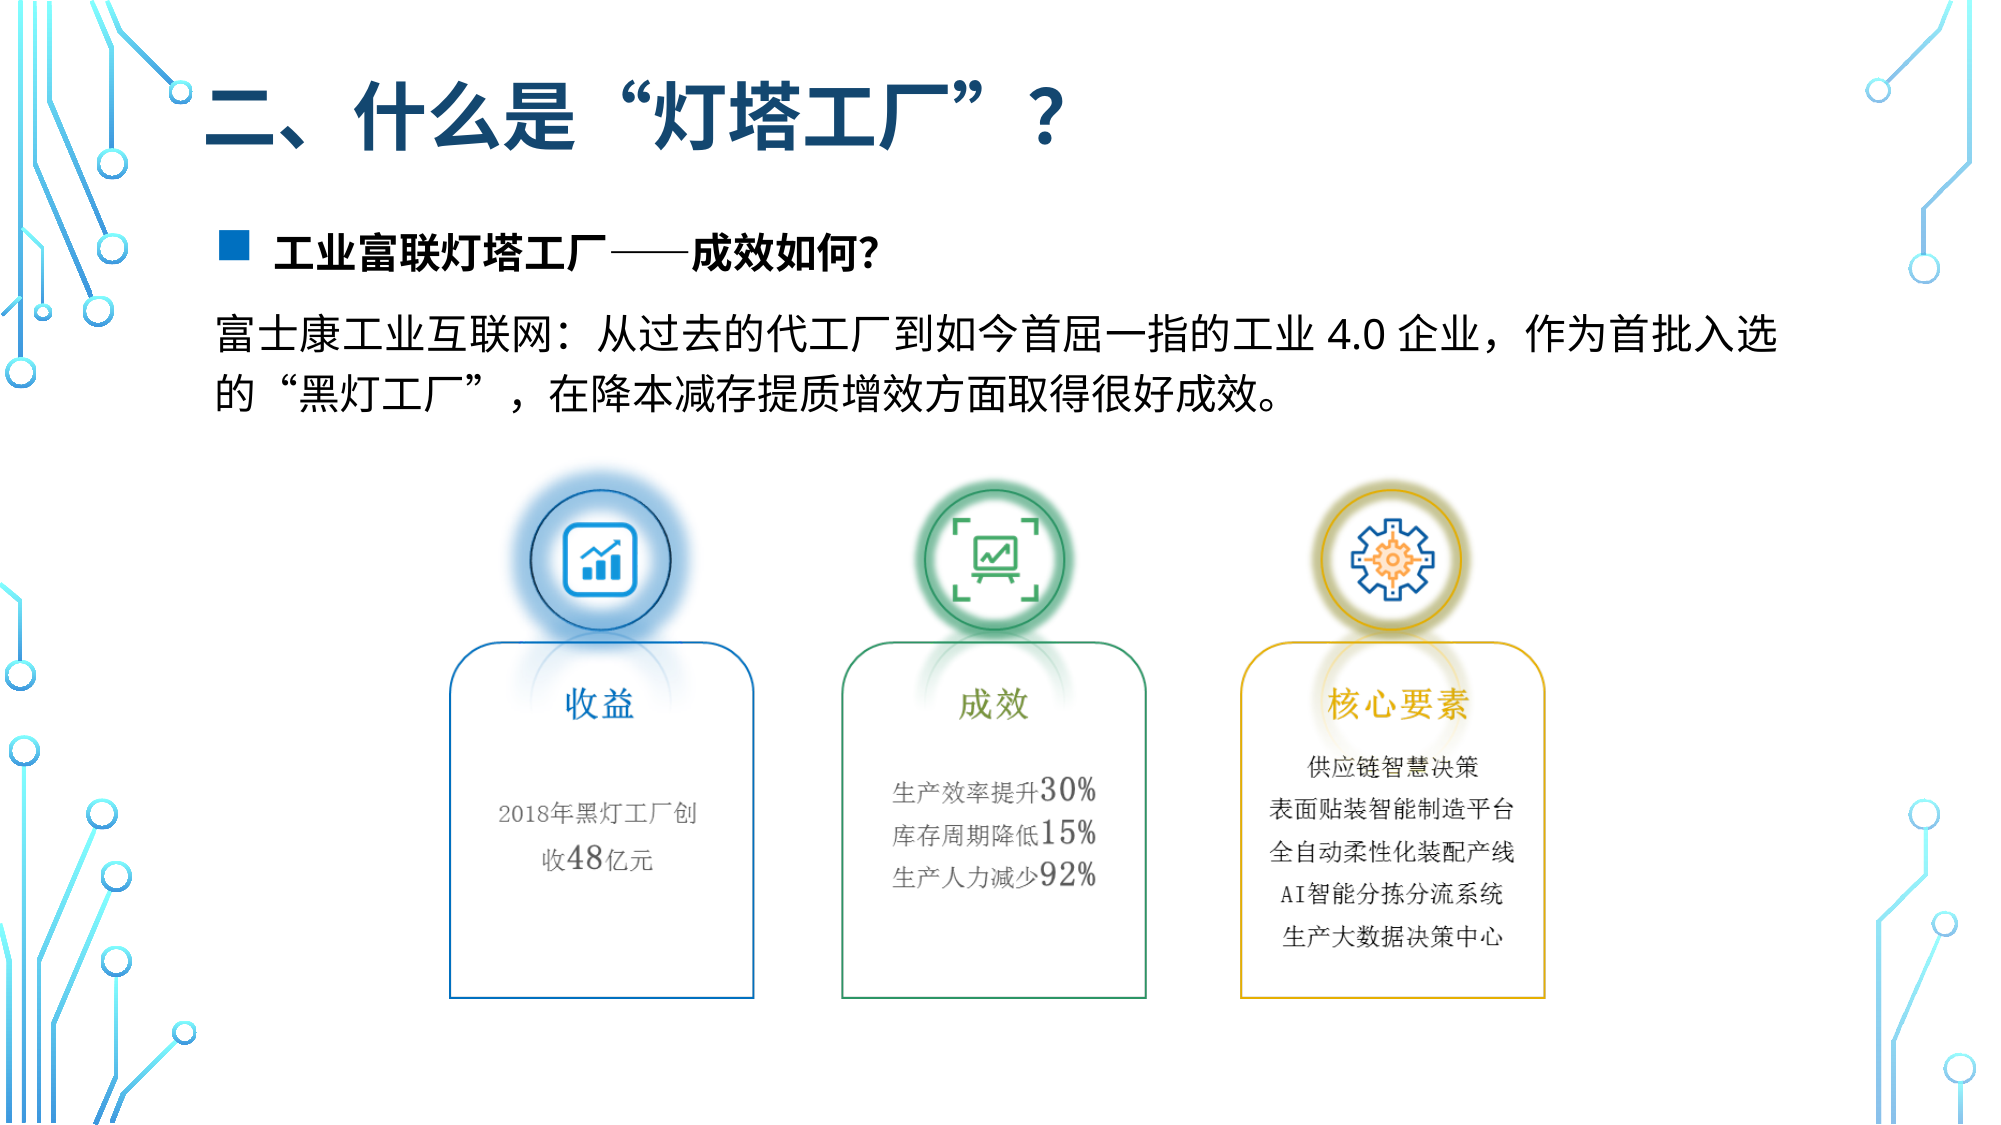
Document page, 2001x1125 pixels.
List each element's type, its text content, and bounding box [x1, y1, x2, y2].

title 二、什么是“灯塔工厂”？ [187, 0, 1813, 242]
picture [448, 445, 1552, 999]
list 工业富联灯塔工厂——成效如何？ 富士康工业互联网：从过去的代工厂到如今首屈一指的工业4.0企业，作为首批入选的“黑灯工厂”，在降本减存提质增效方面取得很好成效。 [199, 242, 1793, 447]
